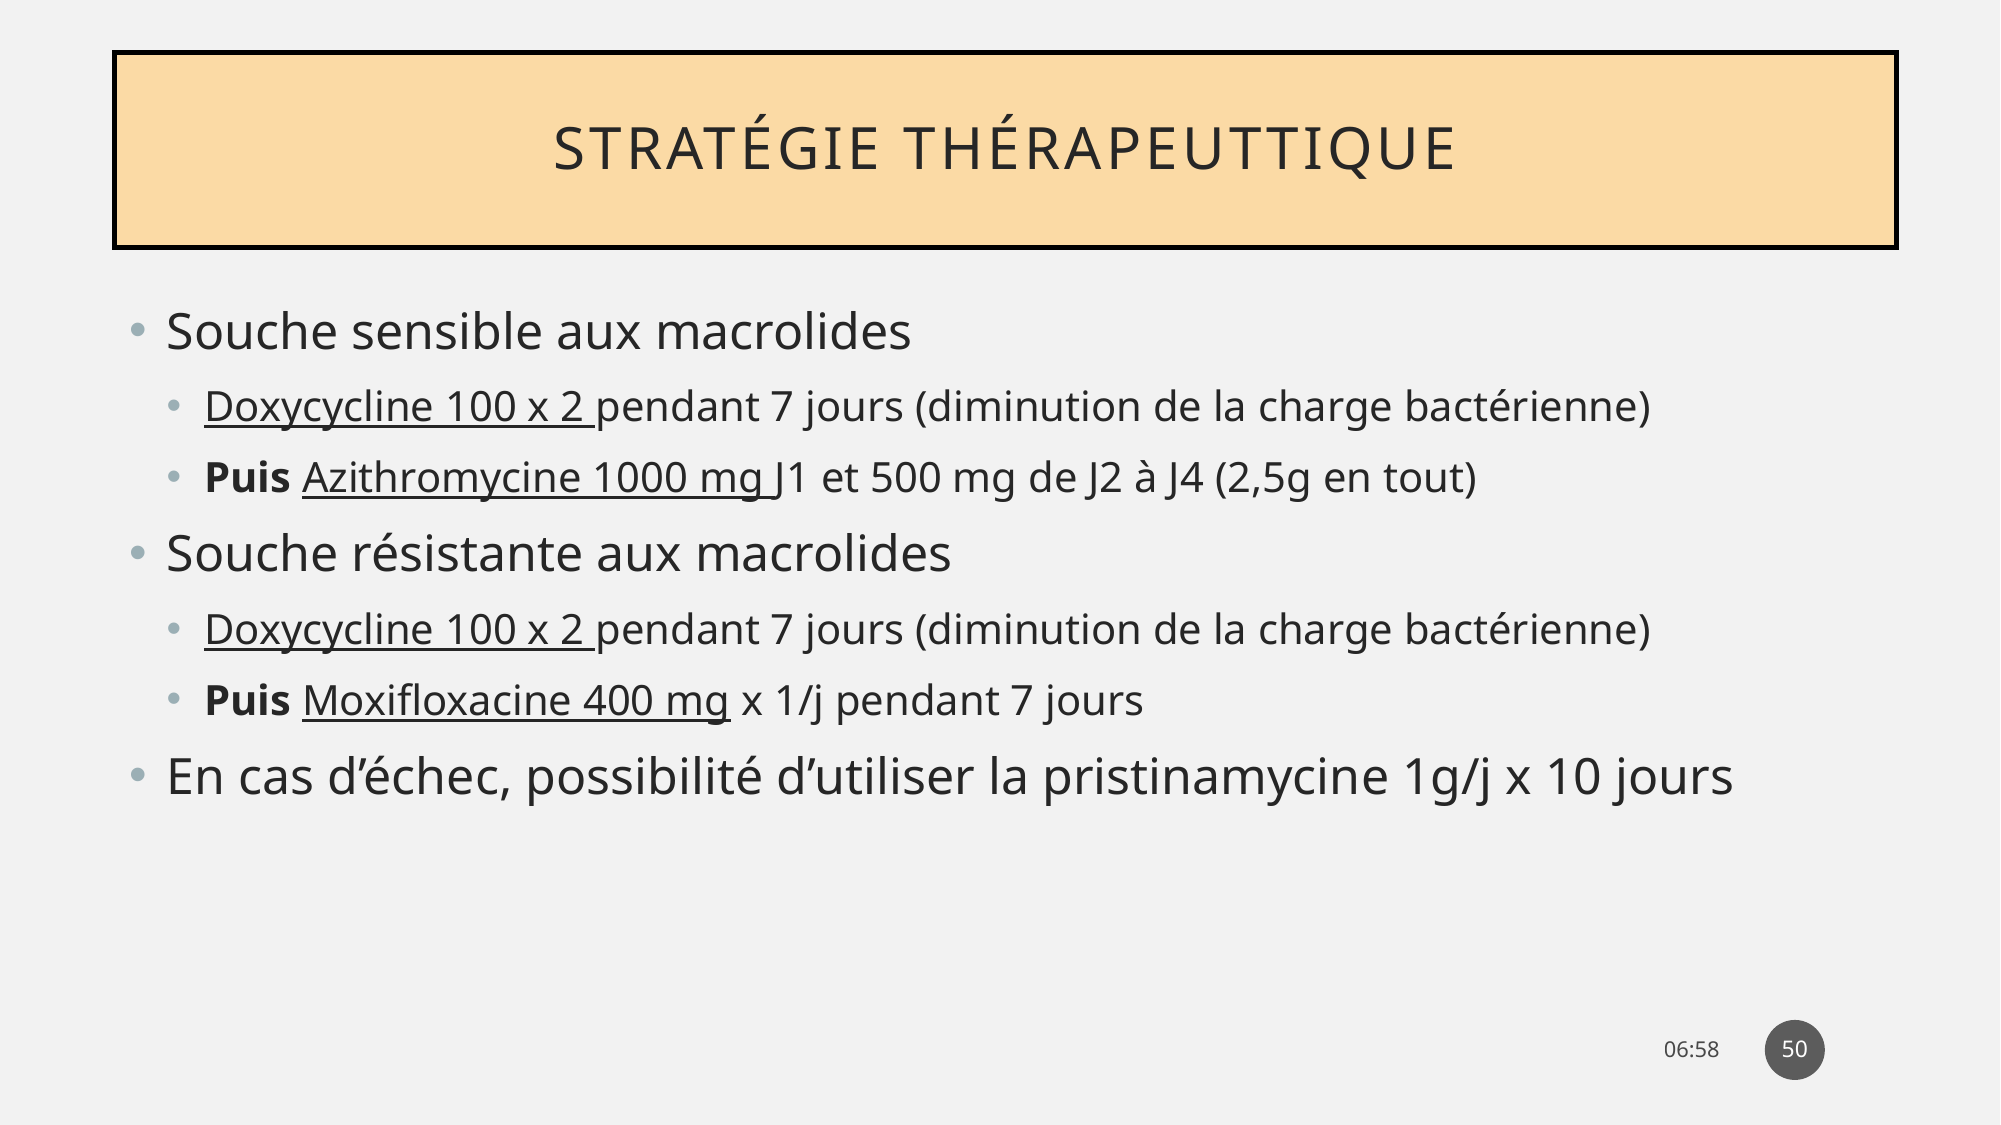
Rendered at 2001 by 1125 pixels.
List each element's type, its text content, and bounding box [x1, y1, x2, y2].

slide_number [1283, 1023, 1735, 1077]
title Stratégie thérapeuttique [112, 50, 1899, 250]
slide_number 50 [1764, 1019, 1825, 1080]
list Souche sensible aux macrolides Doxycycline 100 x 2 pendant 7 jours (diminution de la charge bactérienne) Puis Azithromycine 1000 mg J1 et 500 mg de J2 à J4 (2,5g en tout) Souche résistante aux macrolides Doxycycline 100 x 2 pendant 7 jours (diminution de la charge bactérienne) Puis Moxifloxacine 400 mg x 1/j pendant 7 jours En cas d’échec, possibilité d’utiliser la pristinamycine 1g/j x 10 jours [114, 291, 1908, 1000]
